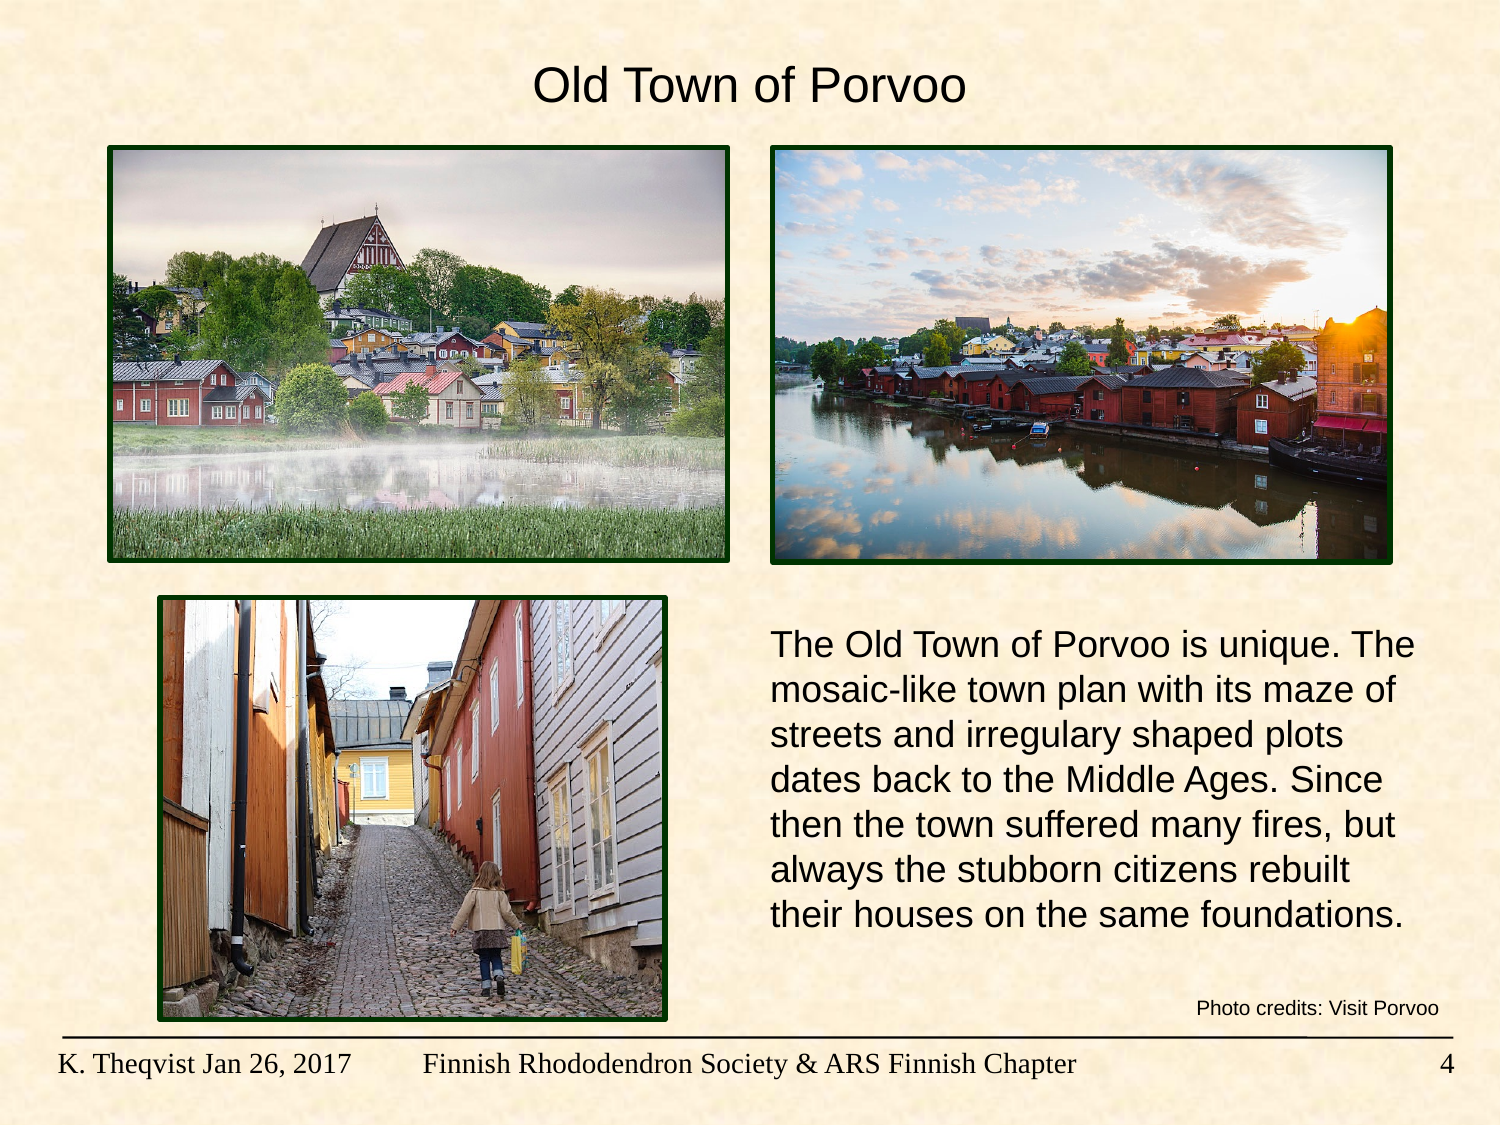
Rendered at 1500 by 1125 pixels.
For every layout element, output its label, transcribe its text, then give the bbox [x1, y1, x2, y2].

slide_number 4 [1430, 1036, 1463, 1086]
picture [0, 0, 1500, 1125]
text_box Photo credits: Visit Porvoo [1188, 987, 1447, 1028]
list The Old Town of Porvoo is unique. The mosaic-like town plan with its maze of streets and irregulary shaped plots dates back to the Middle Ages. Since then the town suffered many fires, but always the stubborn citizens rebuilt their houses on the same foundations. [762, 612, 1425, 988]
title Old Town of Porvoo [74, 44, 1426, 121]
